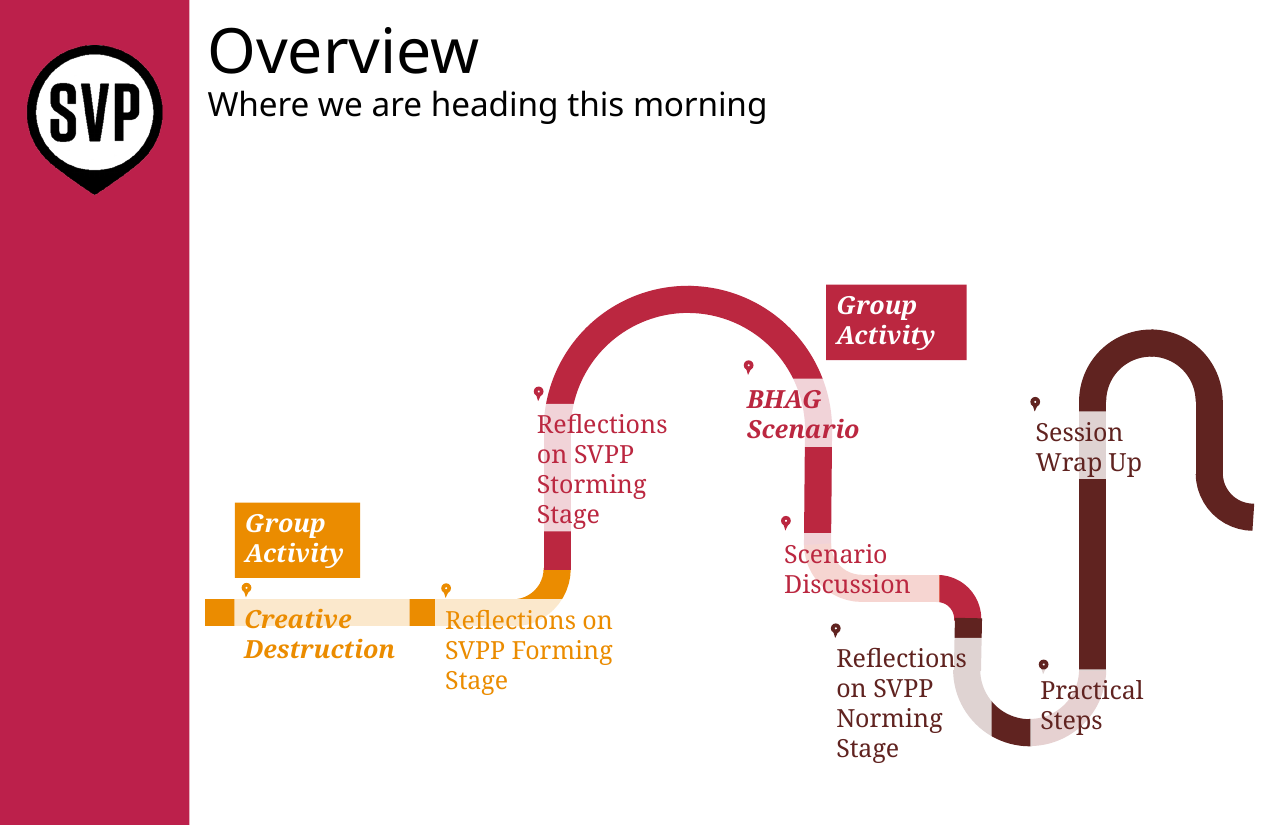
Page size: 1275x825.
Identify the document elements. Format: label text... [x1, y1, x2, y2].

text_box Group Activity [826, 284, 967, 299]
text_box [435, 583, 627, 708]
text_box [1030, 659, 1202, 753]
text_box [826, 623, 992, 768]
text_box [736, 360, 903, 447]
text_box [774, 515, 940, 606]
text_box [1025, 396, 1191, 479]
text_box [204, 299, 1275, 733]
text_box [234, 582, 410, 668]
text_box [526, 386, 693, 532]
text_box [25, 44, 164, 195]
text_box [0, 0, 190, 825]
text_box Overview Where we are heading this morning [192, 12, 1242, 136]
